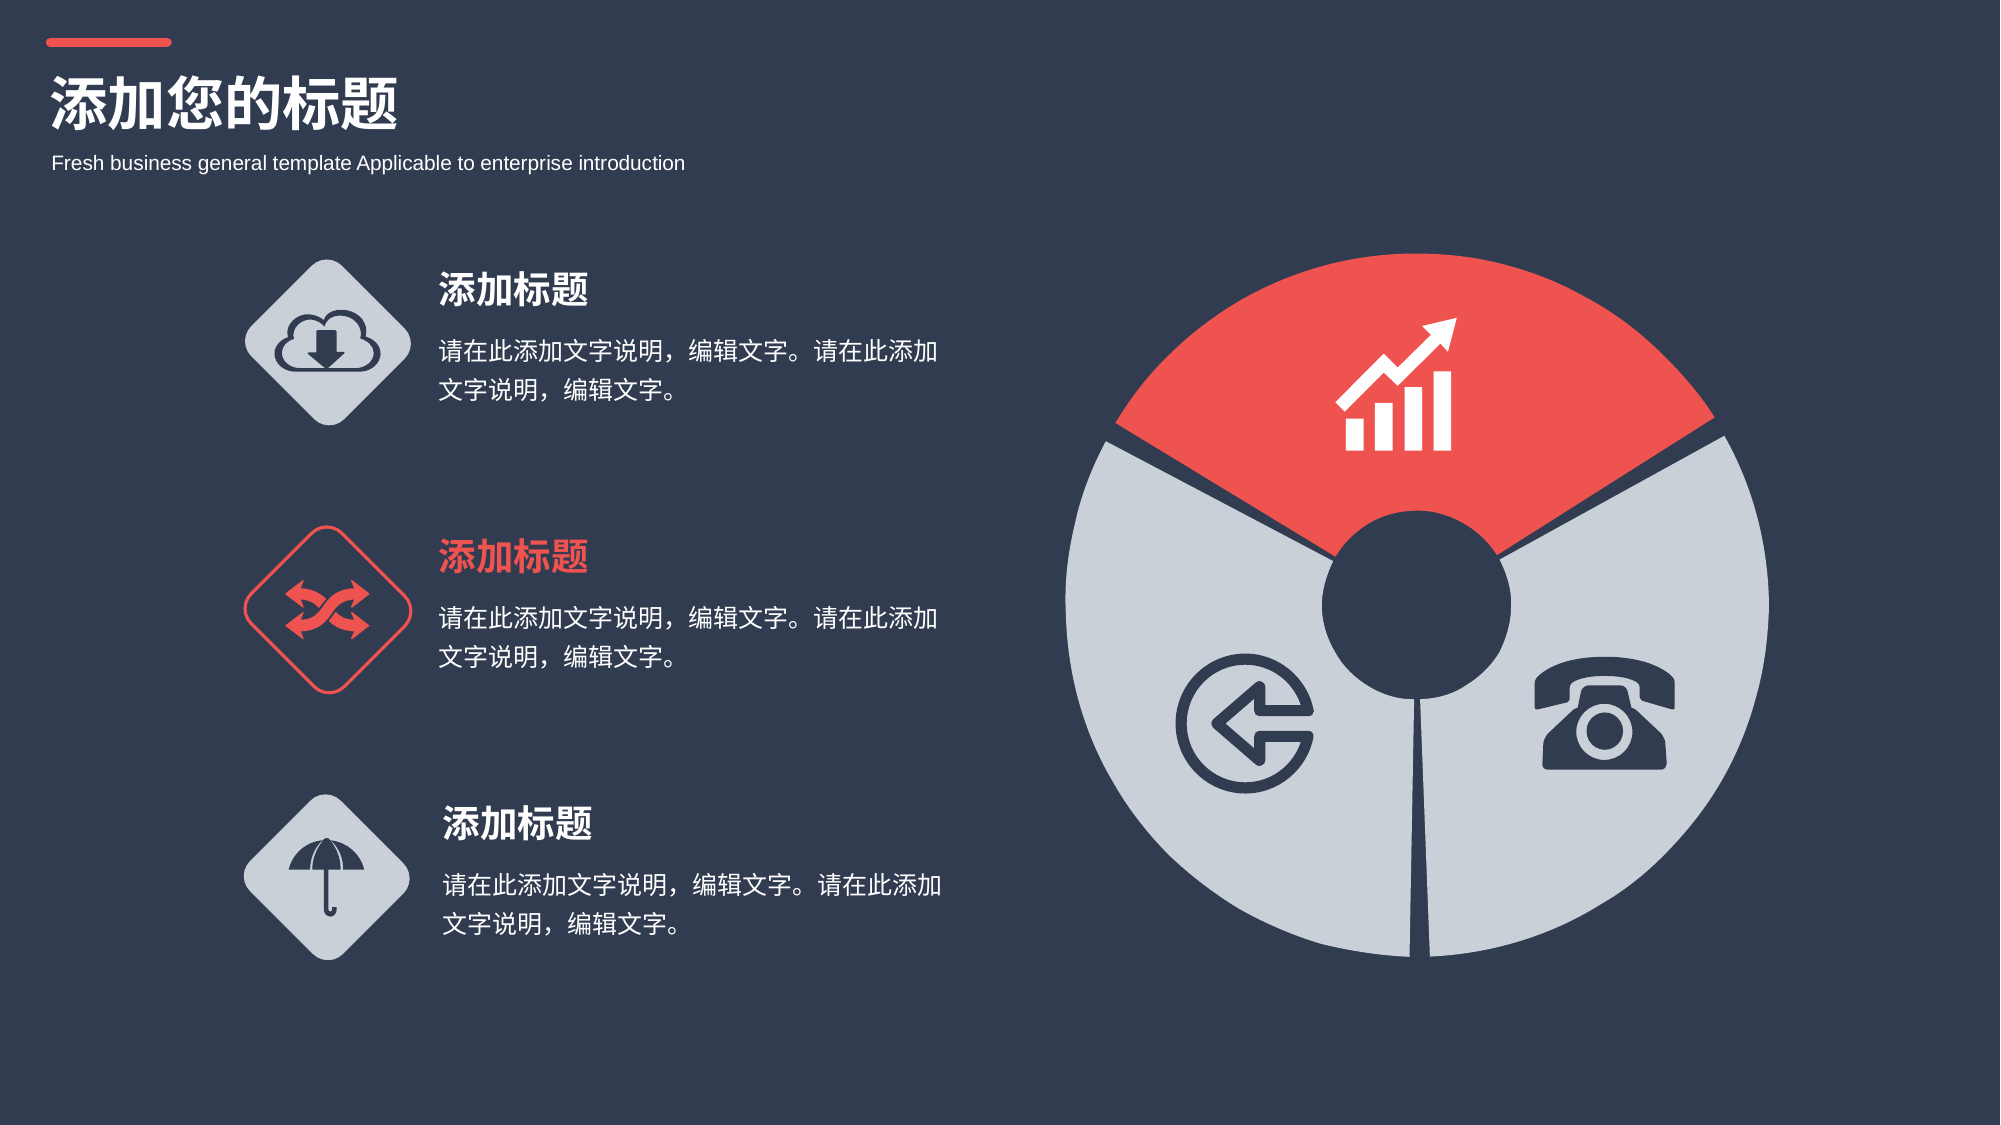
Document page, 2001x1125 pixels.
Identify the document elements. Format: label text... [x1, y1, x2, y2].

text_box [288, 838, 365, 917]
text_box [1534, 656, 1675, 770]
text_box [242, 793, 411, 962]
text_box 添加标题 [424, 258, 605, 319]
text_box [243, 258, 412, 427]
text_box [1335, 317, 1457, 451]
text_box 添加您的标题 [34, 59, 414, 145]
text_box [274, 309, 381, 372]
text_box [285, 580, 370, 640]
text_box [1115, 253, 1715, 557]
text_box [1420, 435, 1769, 957]
text_box 请在此添加文字说明，编辑文字。请在此添加文字说明，编辑文字。 [424, 586, 973, 679]
text_box 添加标题 [424, 525, 605, 586]
text_box 请在此添加文字说明，编辑文字。请在此添加文字说明，编辑文字。 [424, 319, 973, 412]
text_box [1175, 653, 1314, 794]
text_box [1065, 441, 1415, 957]
text_box 请在此添加文字说明，编辑文字。请在此添加文字说明，编辑文字。 [428, 852, 977, 946]
text_box [243, 525, 412, 694]
text_box 添加标题 [428, 792, 609, 852]
text_box Fresh business general template Applicable to enterprise introduction [36, 142, 701, 182]
